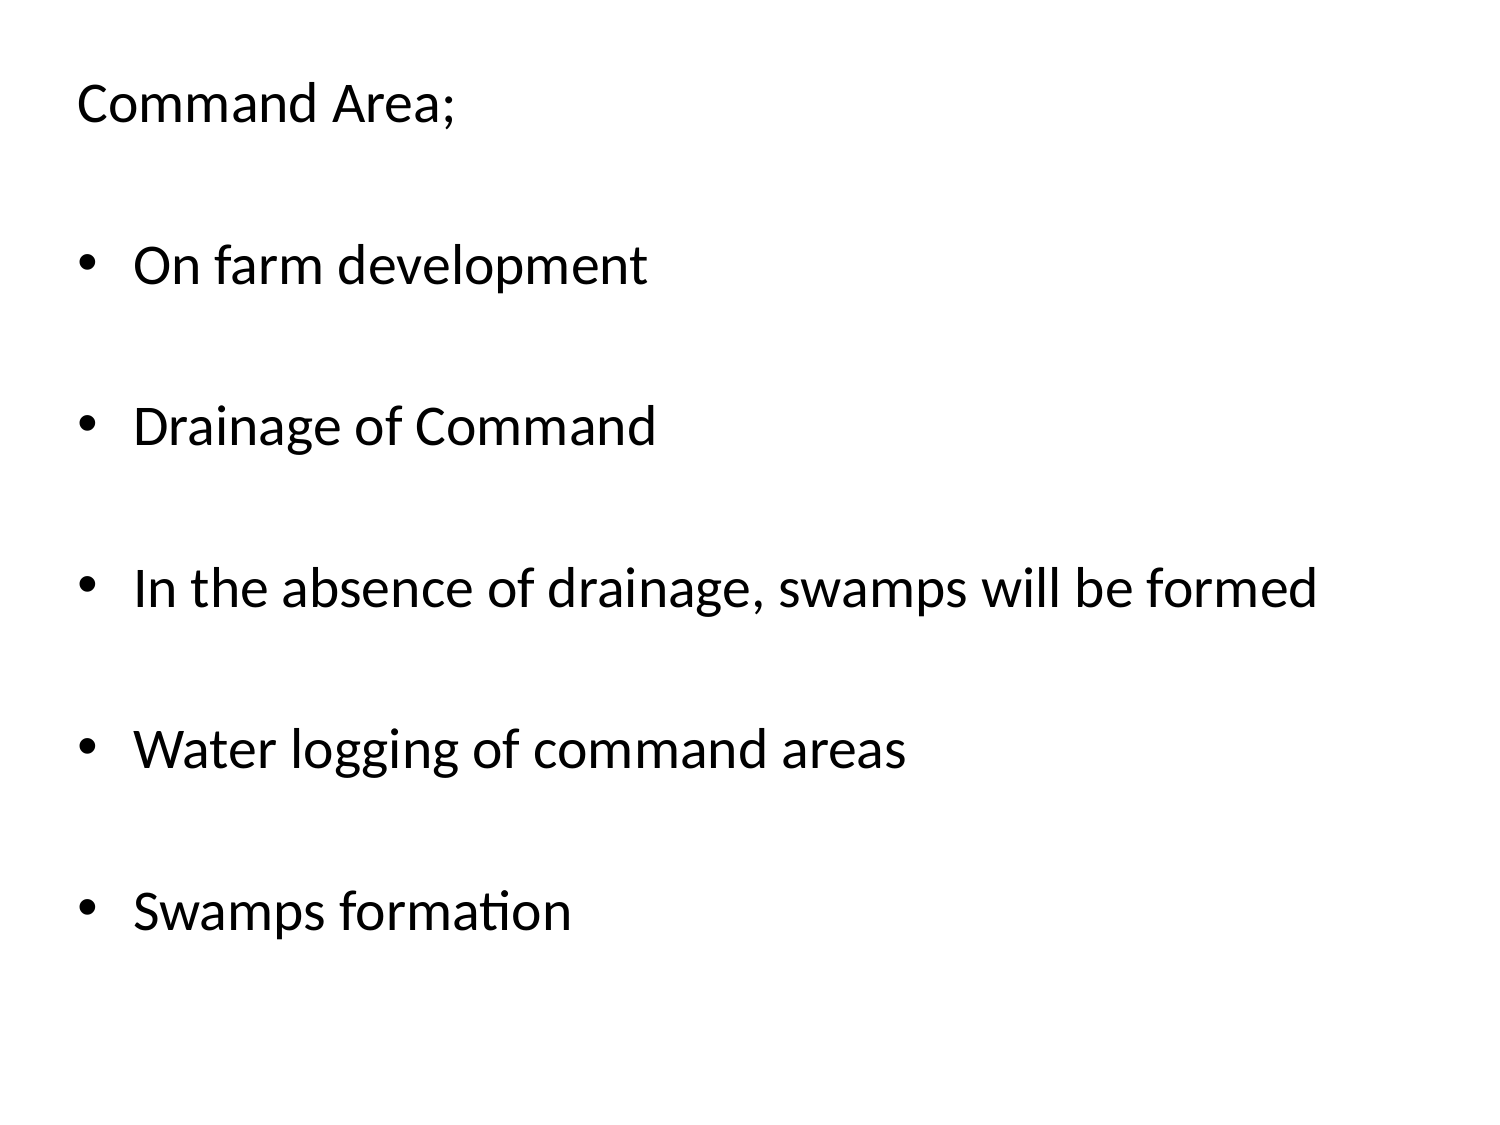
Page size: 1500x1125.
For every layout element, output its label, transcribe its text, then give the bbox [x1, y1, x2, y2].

list Command Area; On farm development Drainage of Command In the absence of drainage, swamps will be formed Water logging of command areas Swamps formation [62, 57, 1413, 950]
